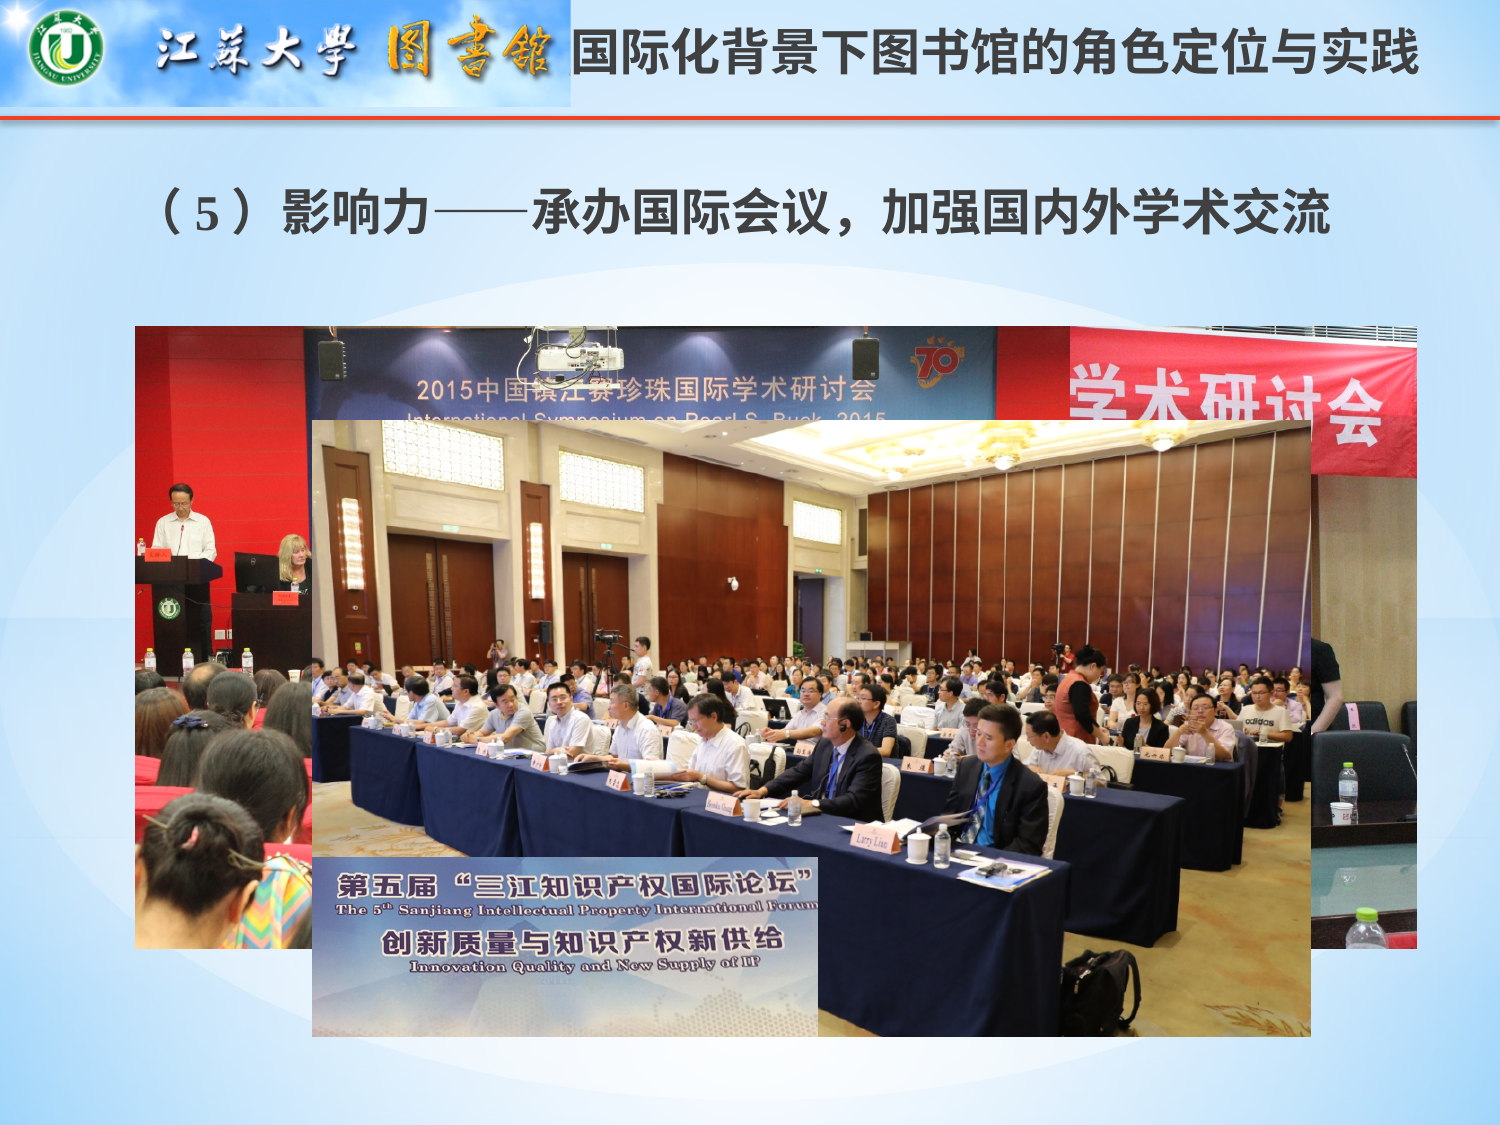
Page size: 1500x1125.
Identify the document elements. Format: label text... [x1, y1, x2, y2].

picture [0, 0, 571, 107]
list （5）影响力——承办国际会议，加强国内外学术交流 [88, 172, 1410, 907]
picture [135, 326, 1417, 1037]
